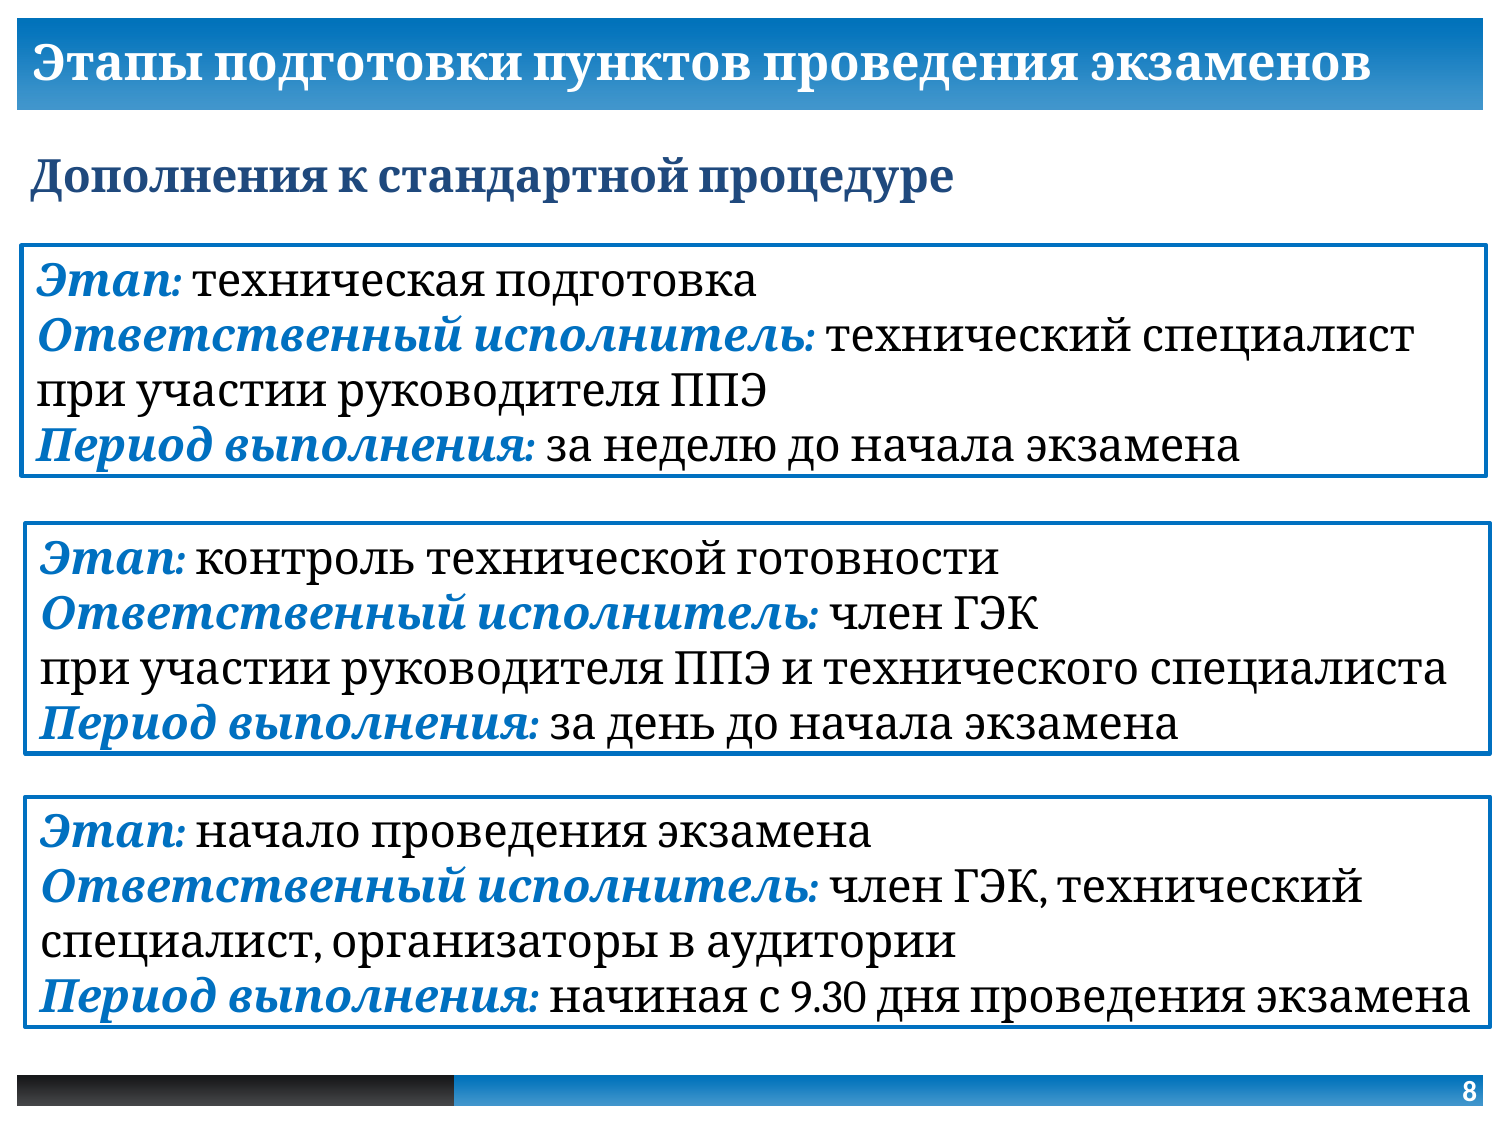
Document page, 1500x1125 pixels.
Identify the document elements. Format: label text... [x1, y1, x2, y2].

picture [17, 1075, 1483, 1107]
text_box Этап: начало проведения экзамена Ответственный исполнитель: член ГЭК, технический специалист, организаторы в аудитории Период выполнения: начиная с 9.30 дня проведения экзамена [23, 795, 1492, 1029]
picture [17, 18, 1483, 110]
slide_number 8 [1486, 1078, 1492, 1103]
text_box Этап: контроль технической готовности Ответственный исполнитель: член ГЭК при участии руководителя ППЭ и технического специалиста Период выполнения: за день до начала экзамена [23, 521, 1492, 756]
text_box Дополнения к стандартной процедуре [15, 144, 1500, 204]
text_box Этап: техническая подготовка Ответственный исполнитель: технический специалист при участии руководителя ППЭ Период выполнения: за неделю до начала экзамена [19, 243, 1488, 478]
